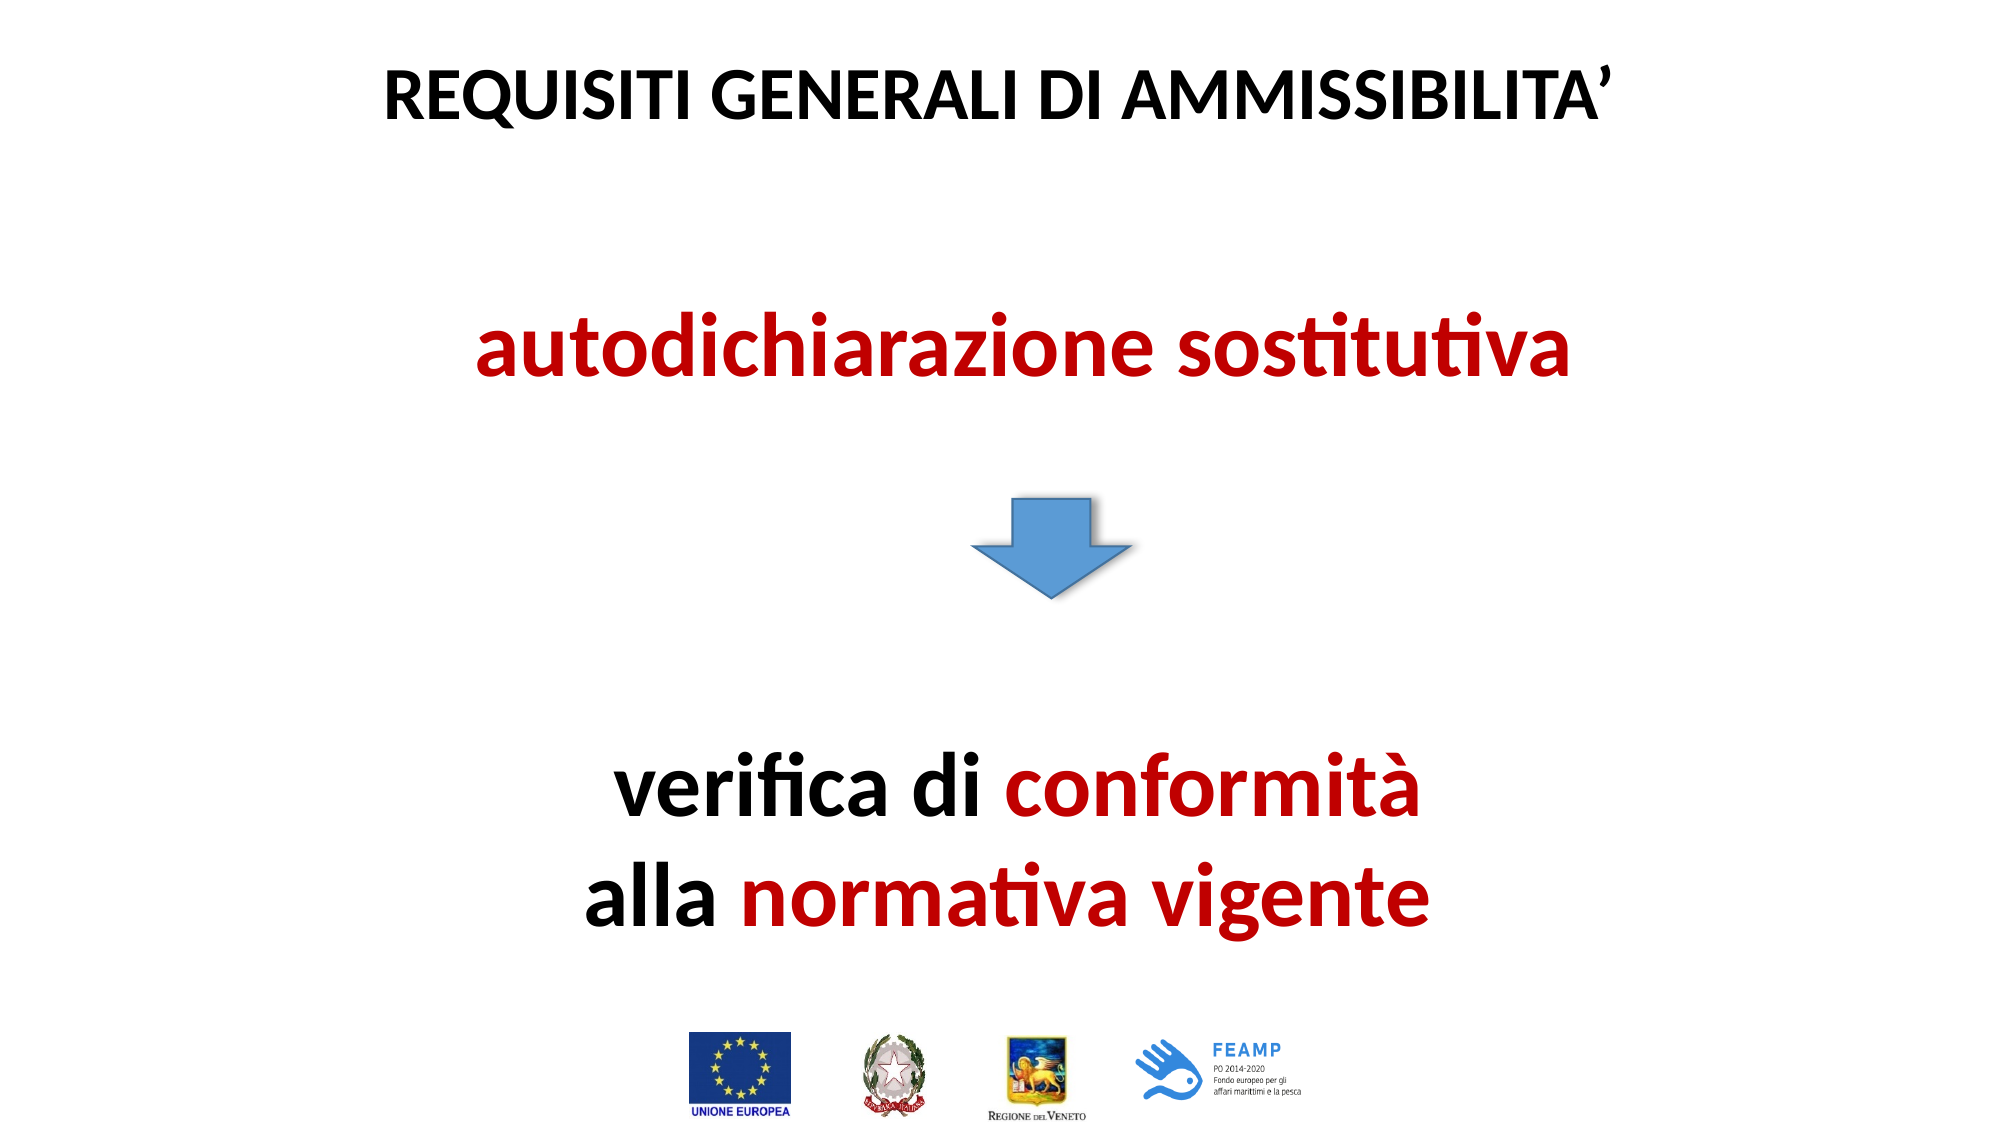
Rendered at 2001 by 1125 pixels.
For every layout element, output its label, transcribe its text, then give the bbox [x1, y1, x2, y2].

text_box [970, 497, 1133, 600]
text_box autodichiarazione sostitutiva verifica di conformità alla normativa vigente [79, 167, 1978, 952]
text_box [689, 1028, 1311, 1122]
text_box REQUISITI GENERALI DI AMMISSIBILITA’ [0, 28, 2000, 163]
